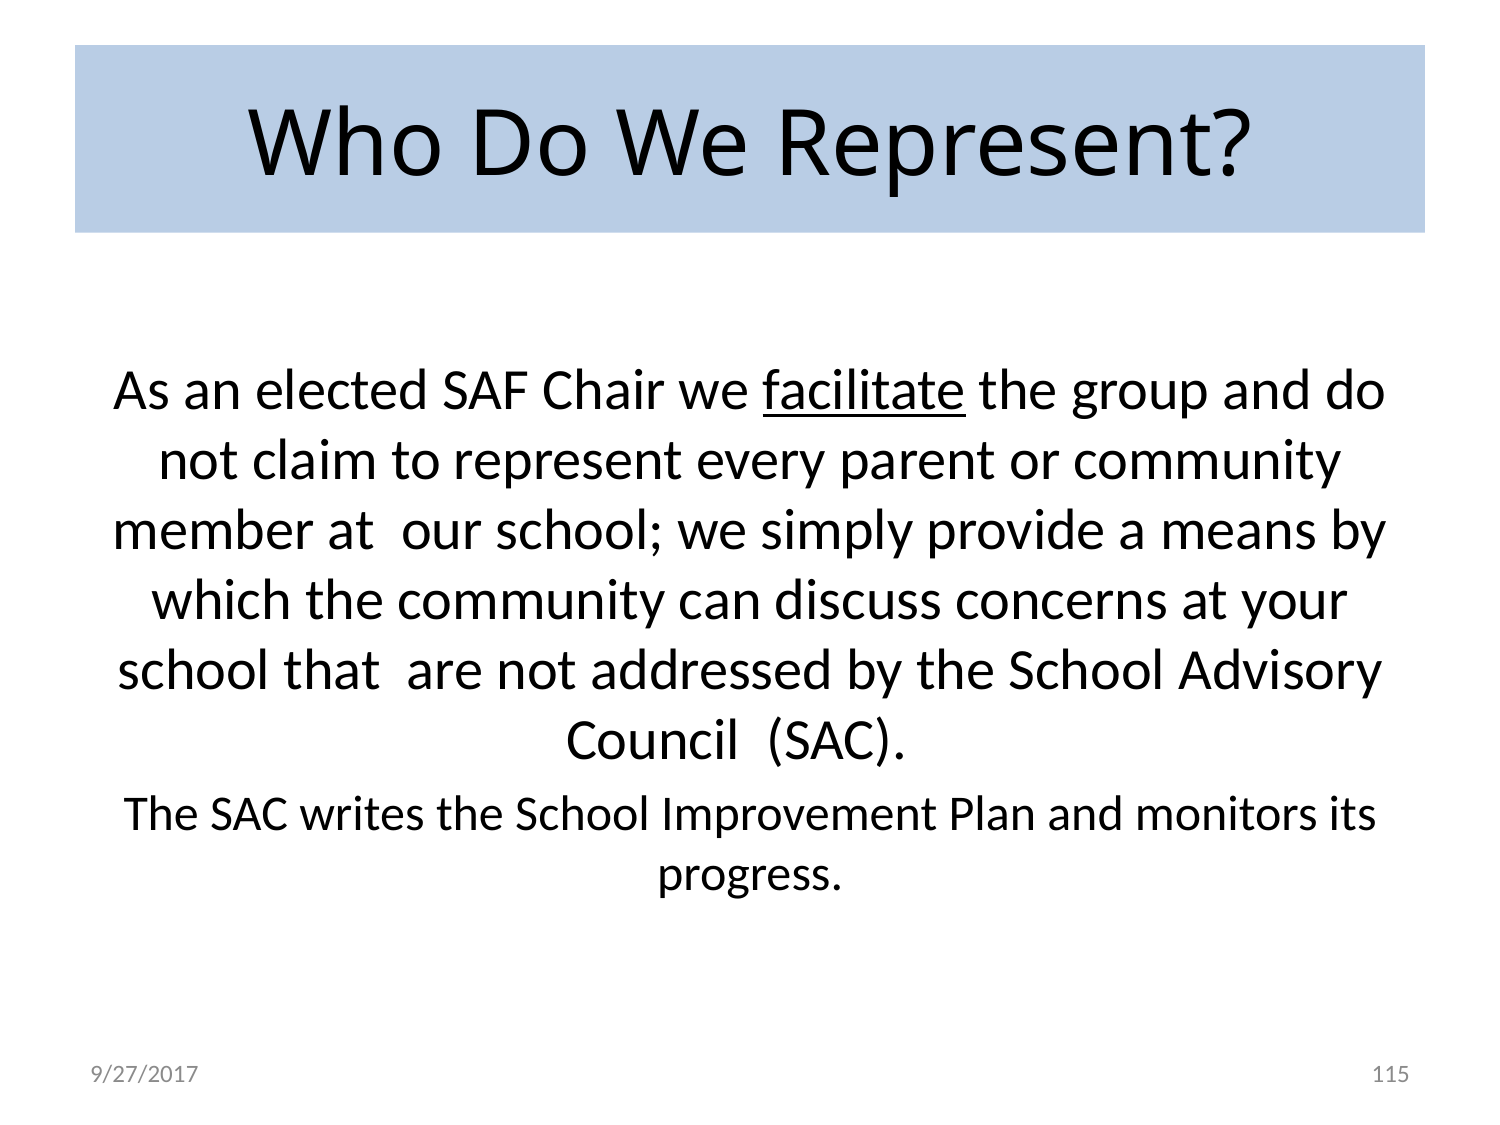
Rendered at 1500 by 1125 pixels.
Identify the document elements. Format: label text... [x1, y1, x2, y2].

slide_number 115 [1074, 1042, 1425, 1103]
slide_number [75, 1042, 425, 1103]
list As an elected SAF Chair we facilitate the group and do not claim to represent every parent or community member at our school; we simply provide a means by which the community can discuss concerns at your school that are not addressed by the School Advisory Council (SAC). The SAC writes the School Improvement Plan and monitors its progress. [75, 262, 1425, 1005]
title Who Do We Represent? [75, 45, 1425, 233]
